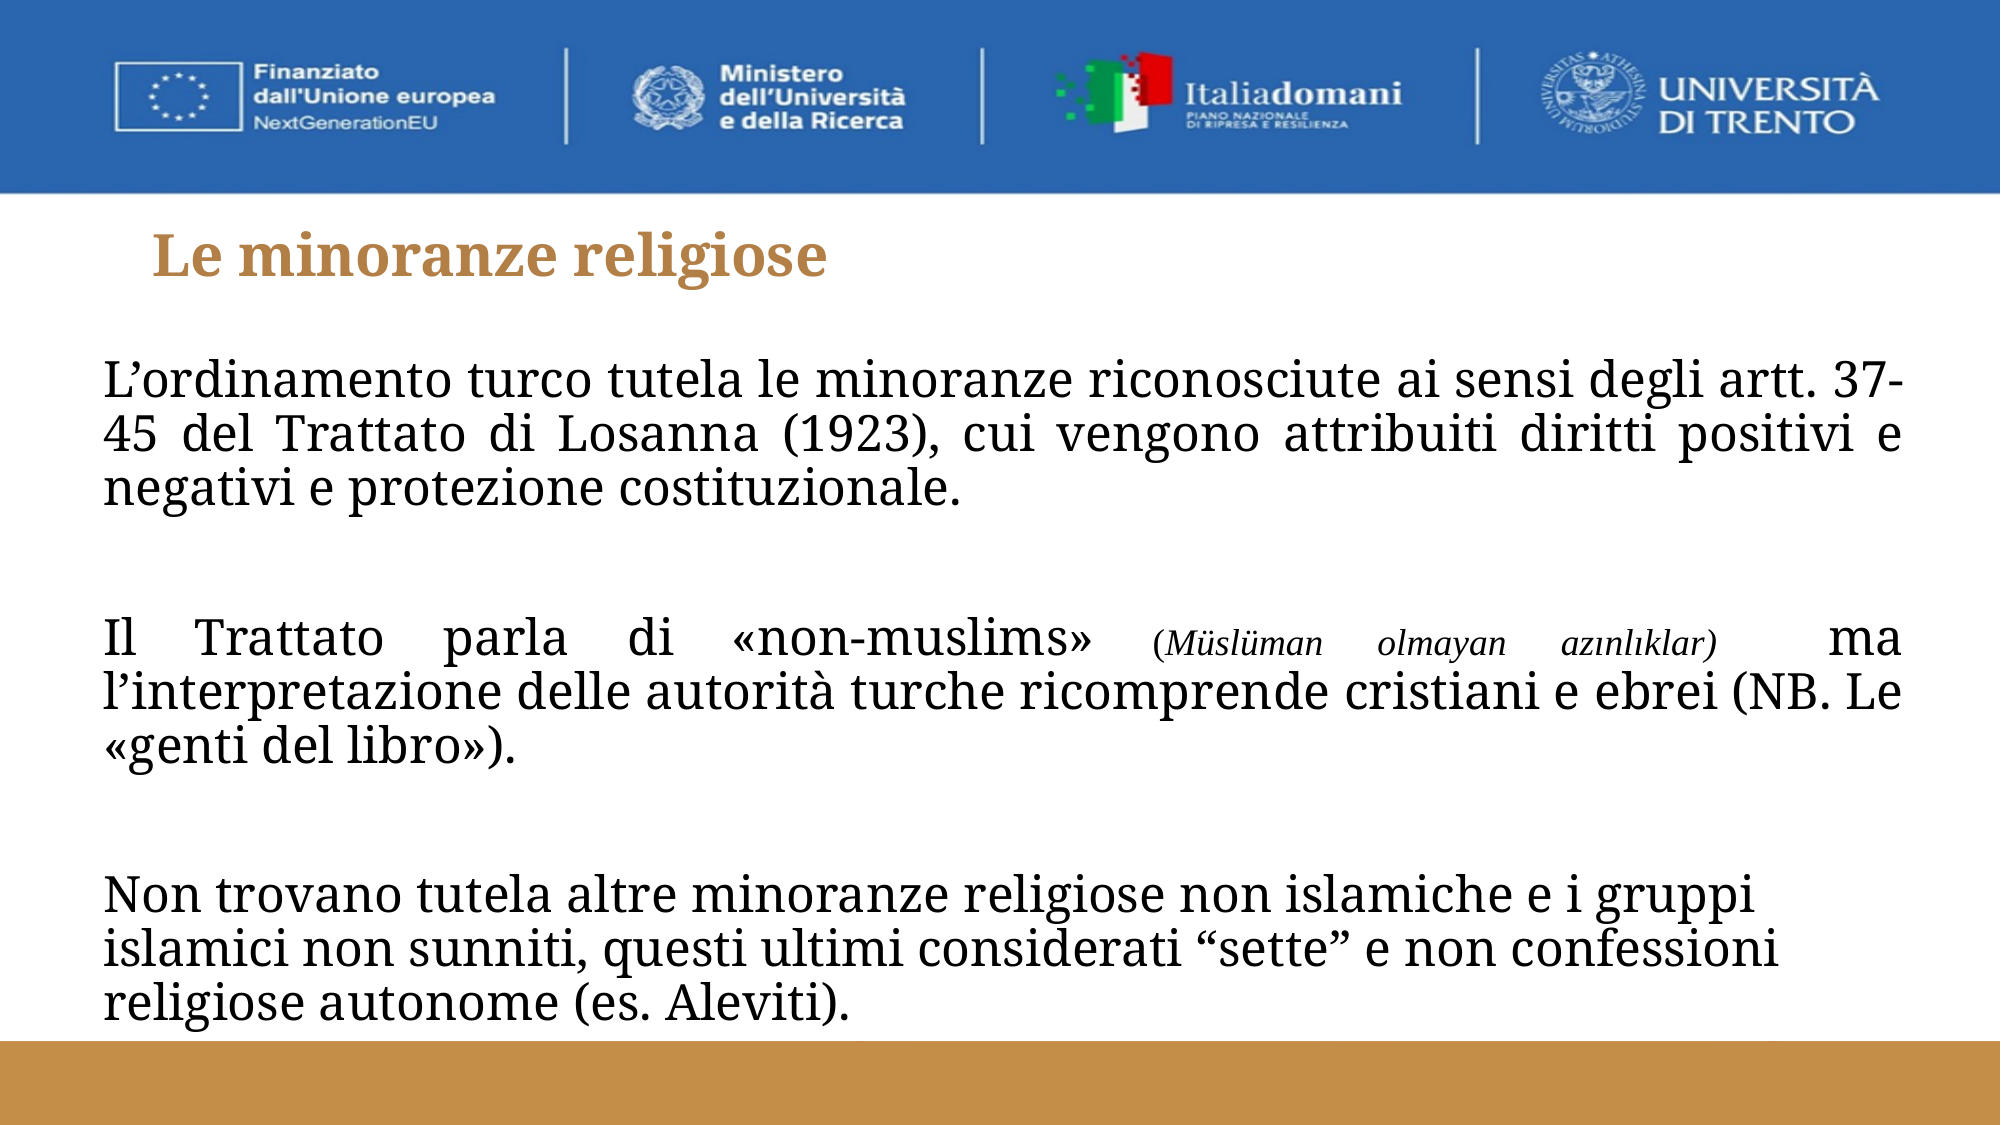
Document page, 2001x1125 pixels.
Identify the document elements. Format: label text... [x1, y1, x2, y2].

title Le minoranze religiose [137, 219, 1863, 347]
list L’ordinamento turco tutela le minoranze riconosciute ai sensi degli artt. 37-45 del Trattato di Losanna (1923), cui vengono attribuiti diritti positivi e negativi e protezione costituzionale. Il Trattato parla di «non-muslims» (Müslüman olmayan azınlıklar) ma l’interpretazione delle autorità turche ricomprende cristiani e ebrei (NB. Le «genti del libro»). Non trovano tutela altre minoranze religiose non islamiche e i gruppi islamici non sunniti, questi ultimi considerati “sette” e non confessioni religiose autonome (es. Aleviti). [88, 347, 1920, 964]
picture [0, 1041, 2000, 1125]
picture [0, 0, 2000, 198]
